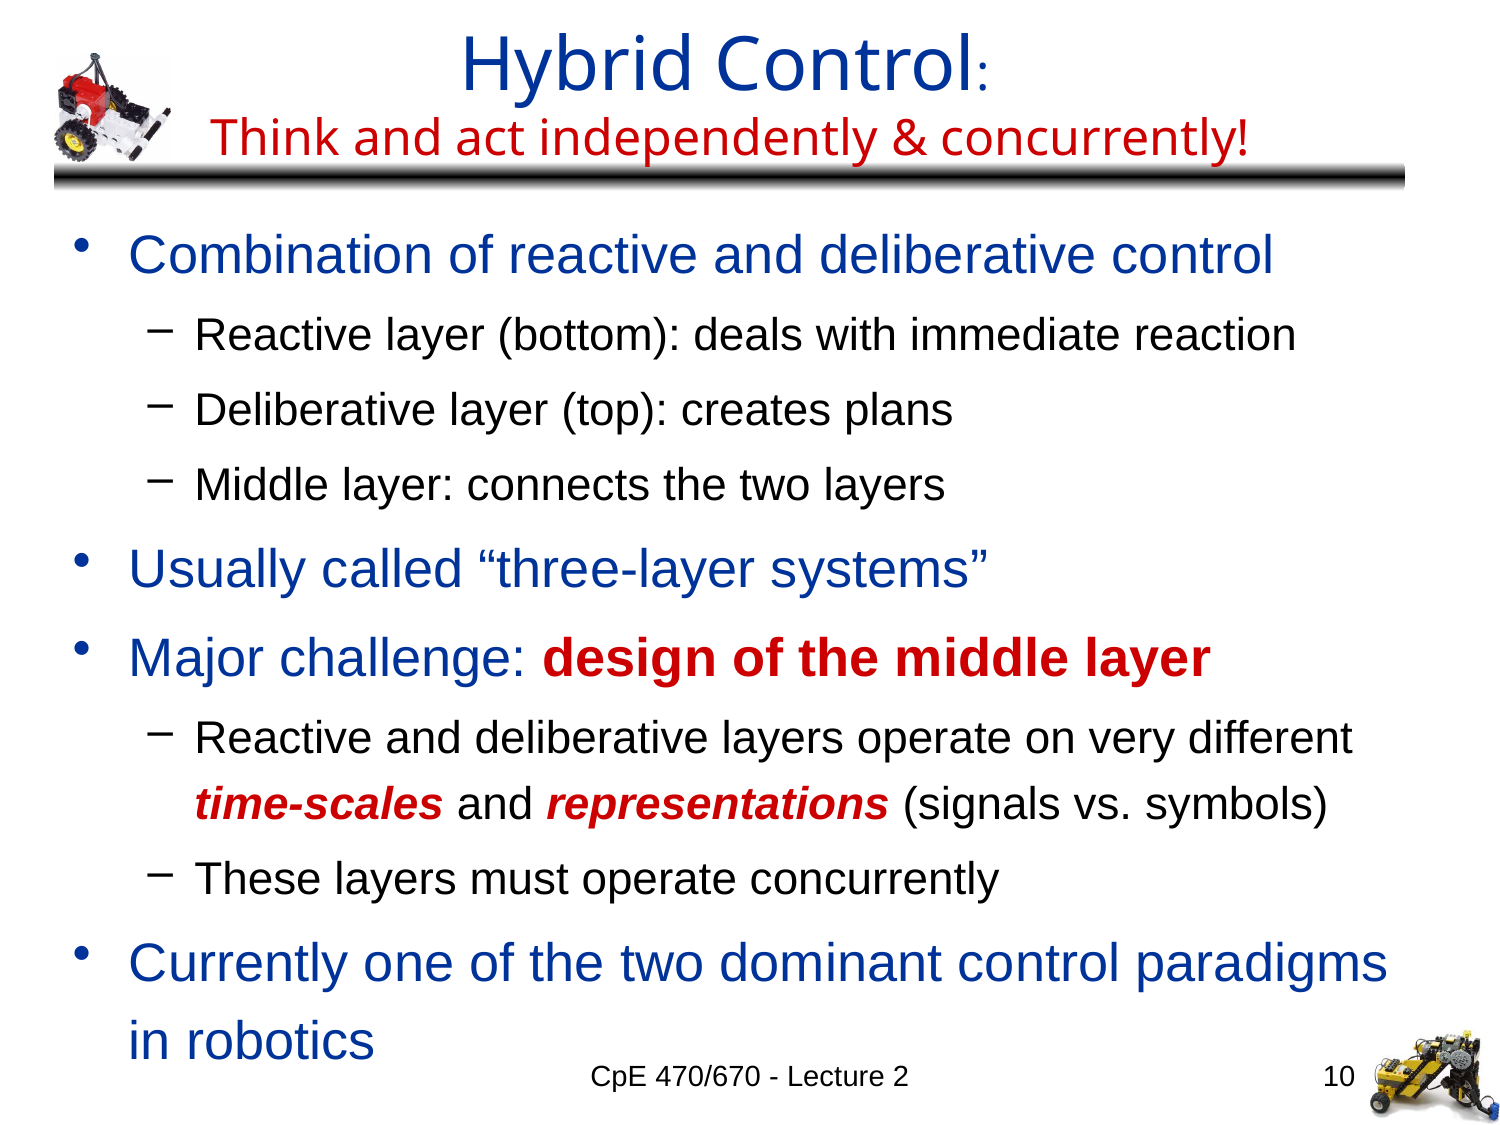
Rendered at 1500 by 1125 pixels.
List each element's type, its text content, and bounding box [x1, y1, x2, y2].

title Hybrid Control: Think and act independently & concurrently! [55, 16, 1407, 166]
picture [1408, 1029, 1500, 1125]
list Combination of reactive and deliberative control Reactive layer (bottom): deals with immediate reaction Deliberative layer (top): creates plans Middle layer: connects the two layers Usually called “three-layer systems” Major challenge: design of the middle layer Reactive and deliberative layers operate on very different time-scales and representations (signals vs. symbols) These layers must operate concurrently Currently one of the two dominant control paradigms in robotics [57, 198, 1408, 1125]
